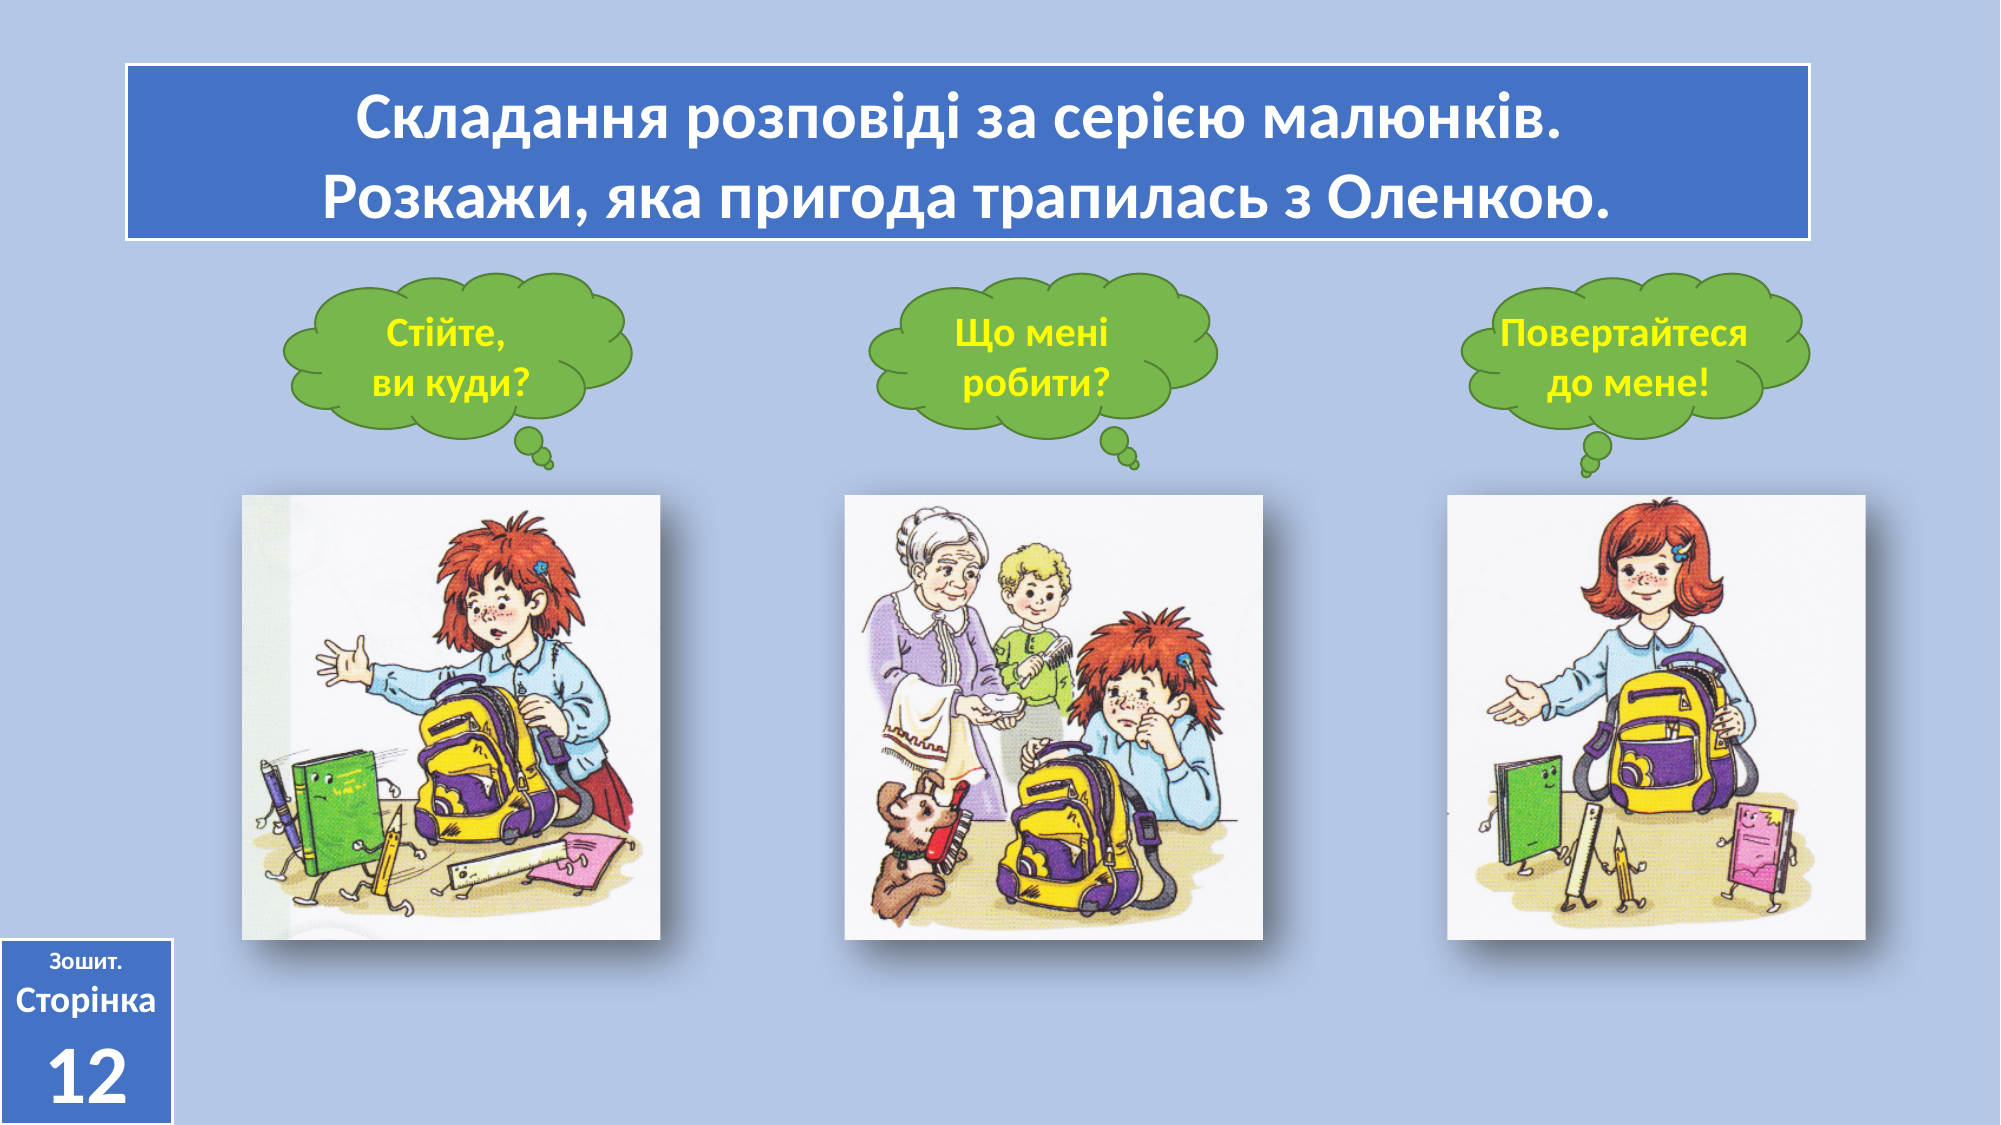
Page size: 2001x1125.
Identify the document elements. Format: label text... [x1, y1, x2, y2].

text_box [1099, 426, 1140, 471]
text_box [625, 335, 633, 373]
text_box Зошит. Сторінка 12 [0, 938, 174, 1125]
picture [241, 495, 661, 940]
text_box Повертайтеся до мене! [1455, 297, 1803, 413]
text_box [919, 413, 1153, 440]
picture [844, 495, 1263, 940]
text_box Стійте, ви куди? [277, 297, 625, 413]
text_box [1211, 335, 1219, 372]
picture [1447, 495, 1866, 940]
text_box [333, 413, 568, 440]
text_box Що мені робити? [863, 297, 1211, 413]
text_box [513, 426, 555, 471]
text_box [1509, 272, 1783, 297]
text_box [331, 272, 605, 297]
text_box Складання розповіді за серією малюнків. Розкажи, яка пригода трапилась з Оленкою. [125, 63, 1811, 241]
text_box [916, 272, 1191, 297]
text_box [1511, 413, 1746, 479]
text_box [1803, 335, 1811, 372]
